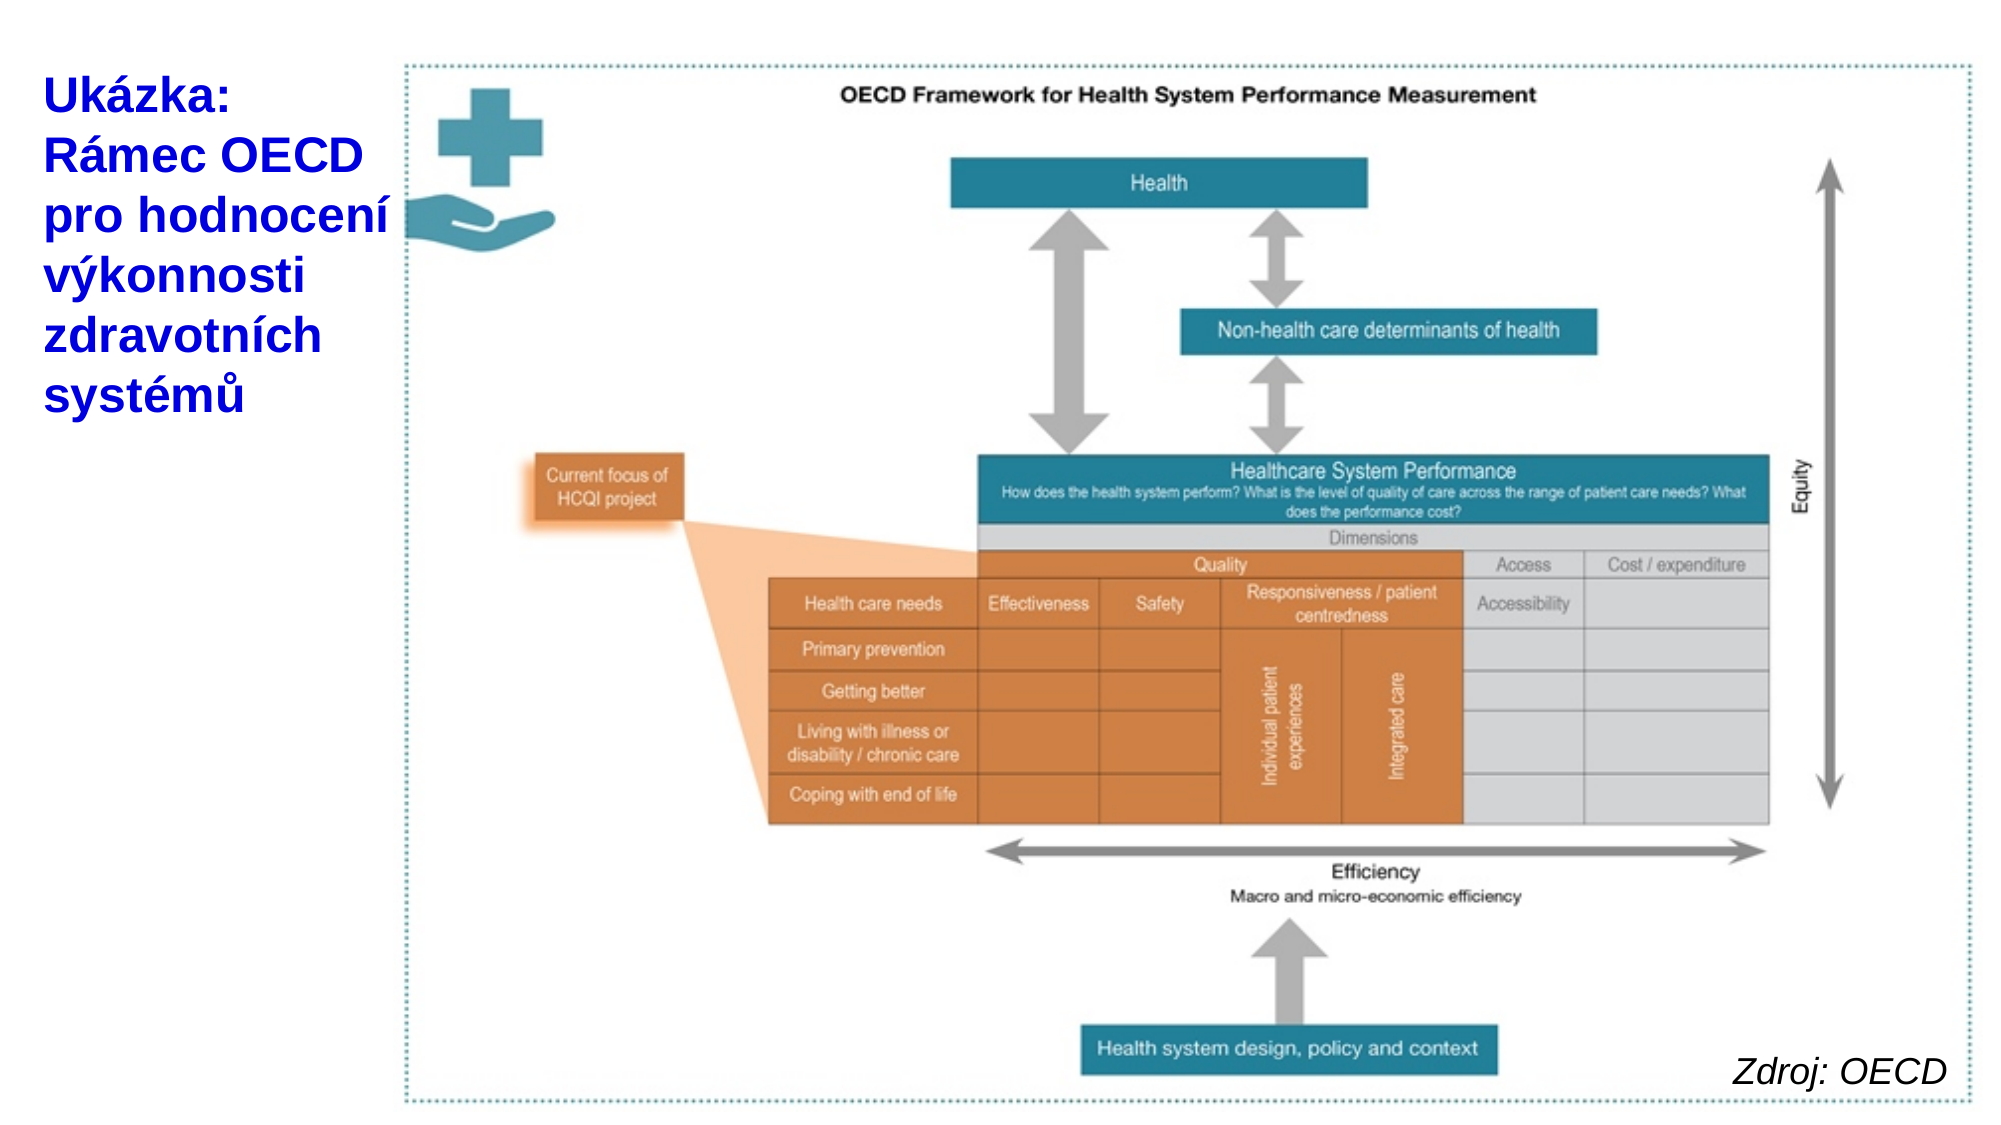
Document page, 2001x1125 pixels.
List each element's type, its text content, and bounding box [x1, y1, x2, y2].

title Ukázka: Rámec OECD pro hodnocení výkonnosti zdravotních systémů [43, 62, 388, 1099]
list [393, 55, 1984, 1112]
